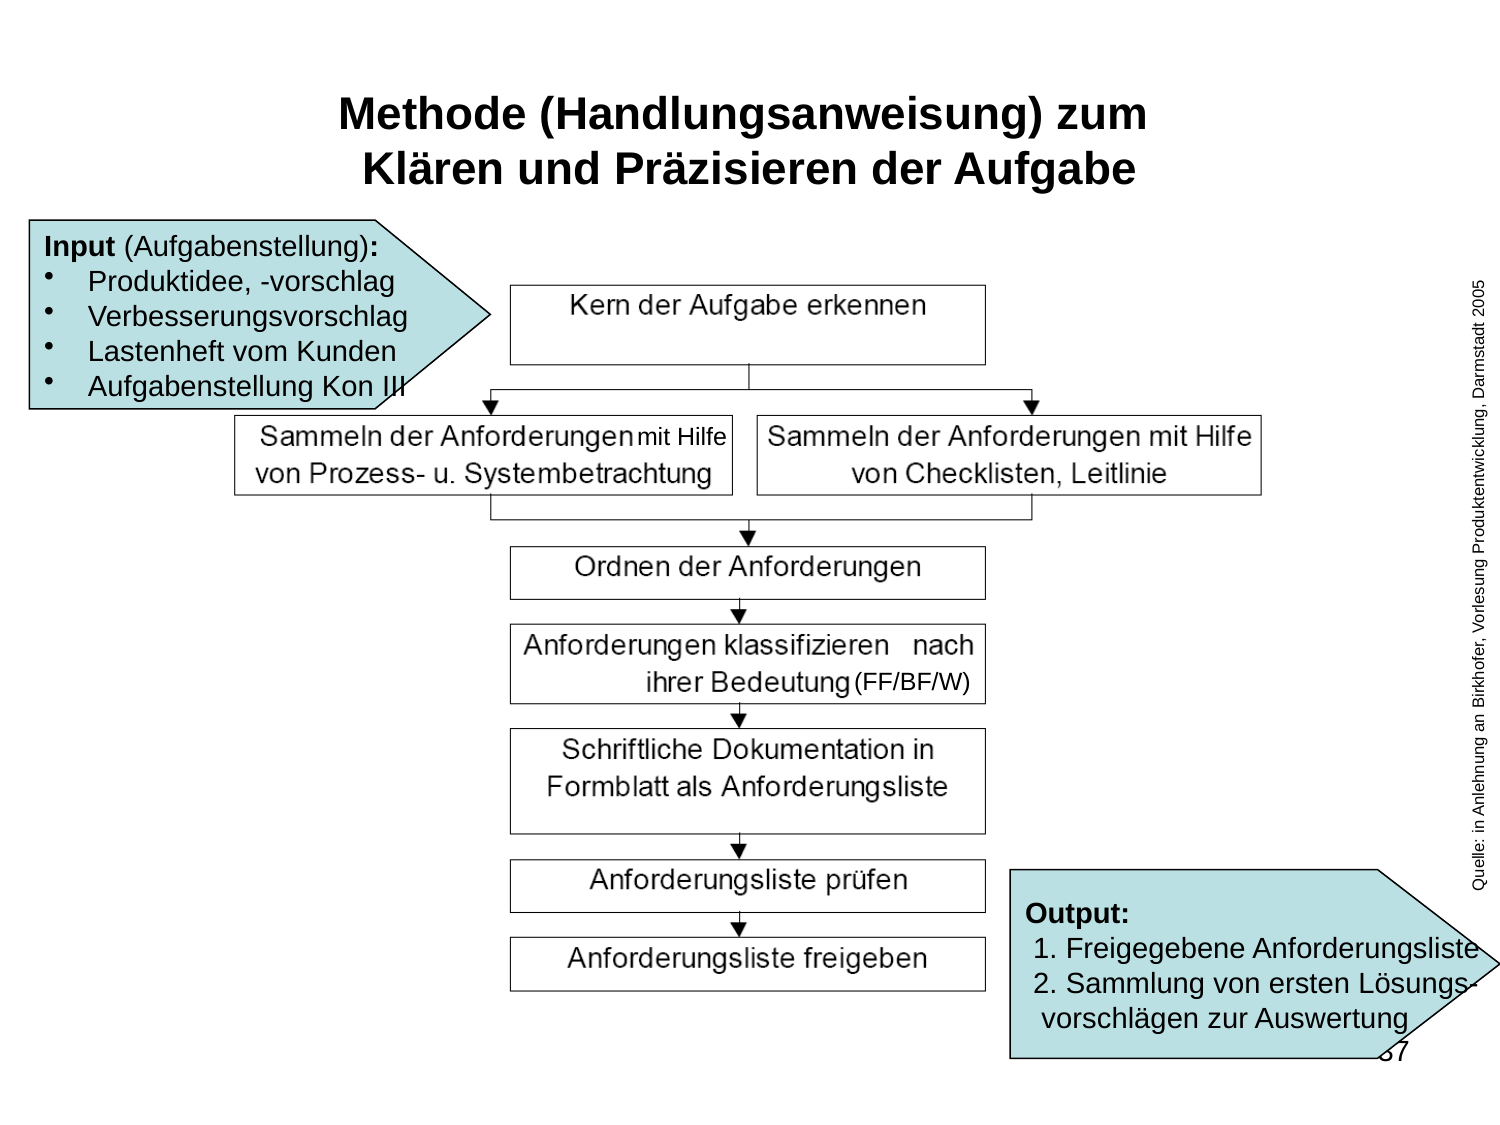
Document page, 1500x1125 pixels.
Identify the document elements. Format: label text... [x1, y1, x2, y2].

title Methode (Handlungsanweisung) zum Klären und Präzisieren der Aufgabe [75, 45, 1425, 233]
slide_number 37 [1074, 1024, 1425, 1103]
text_box Output: 1. Freigegebene Anforderungsliste 2. Sammlung von ersten Lösungs- vorschlägen zur Auswertung [1010, 869, 1500, 1059]
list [227, 262, 1272, 1006]
text_box Quelle: in Anlehnung an Birkhofer, Vorlesung Produktentwicklung, Darmstadt 2005 [1460, 265, 1495, 906]
text_box Input (Aufgabenstellung): Produktidee, -vorschlag Verbesserungsvorschlag Lastenheft vom Kunden Aufgabenstellung Kon III [29, 220, 424, 409]
